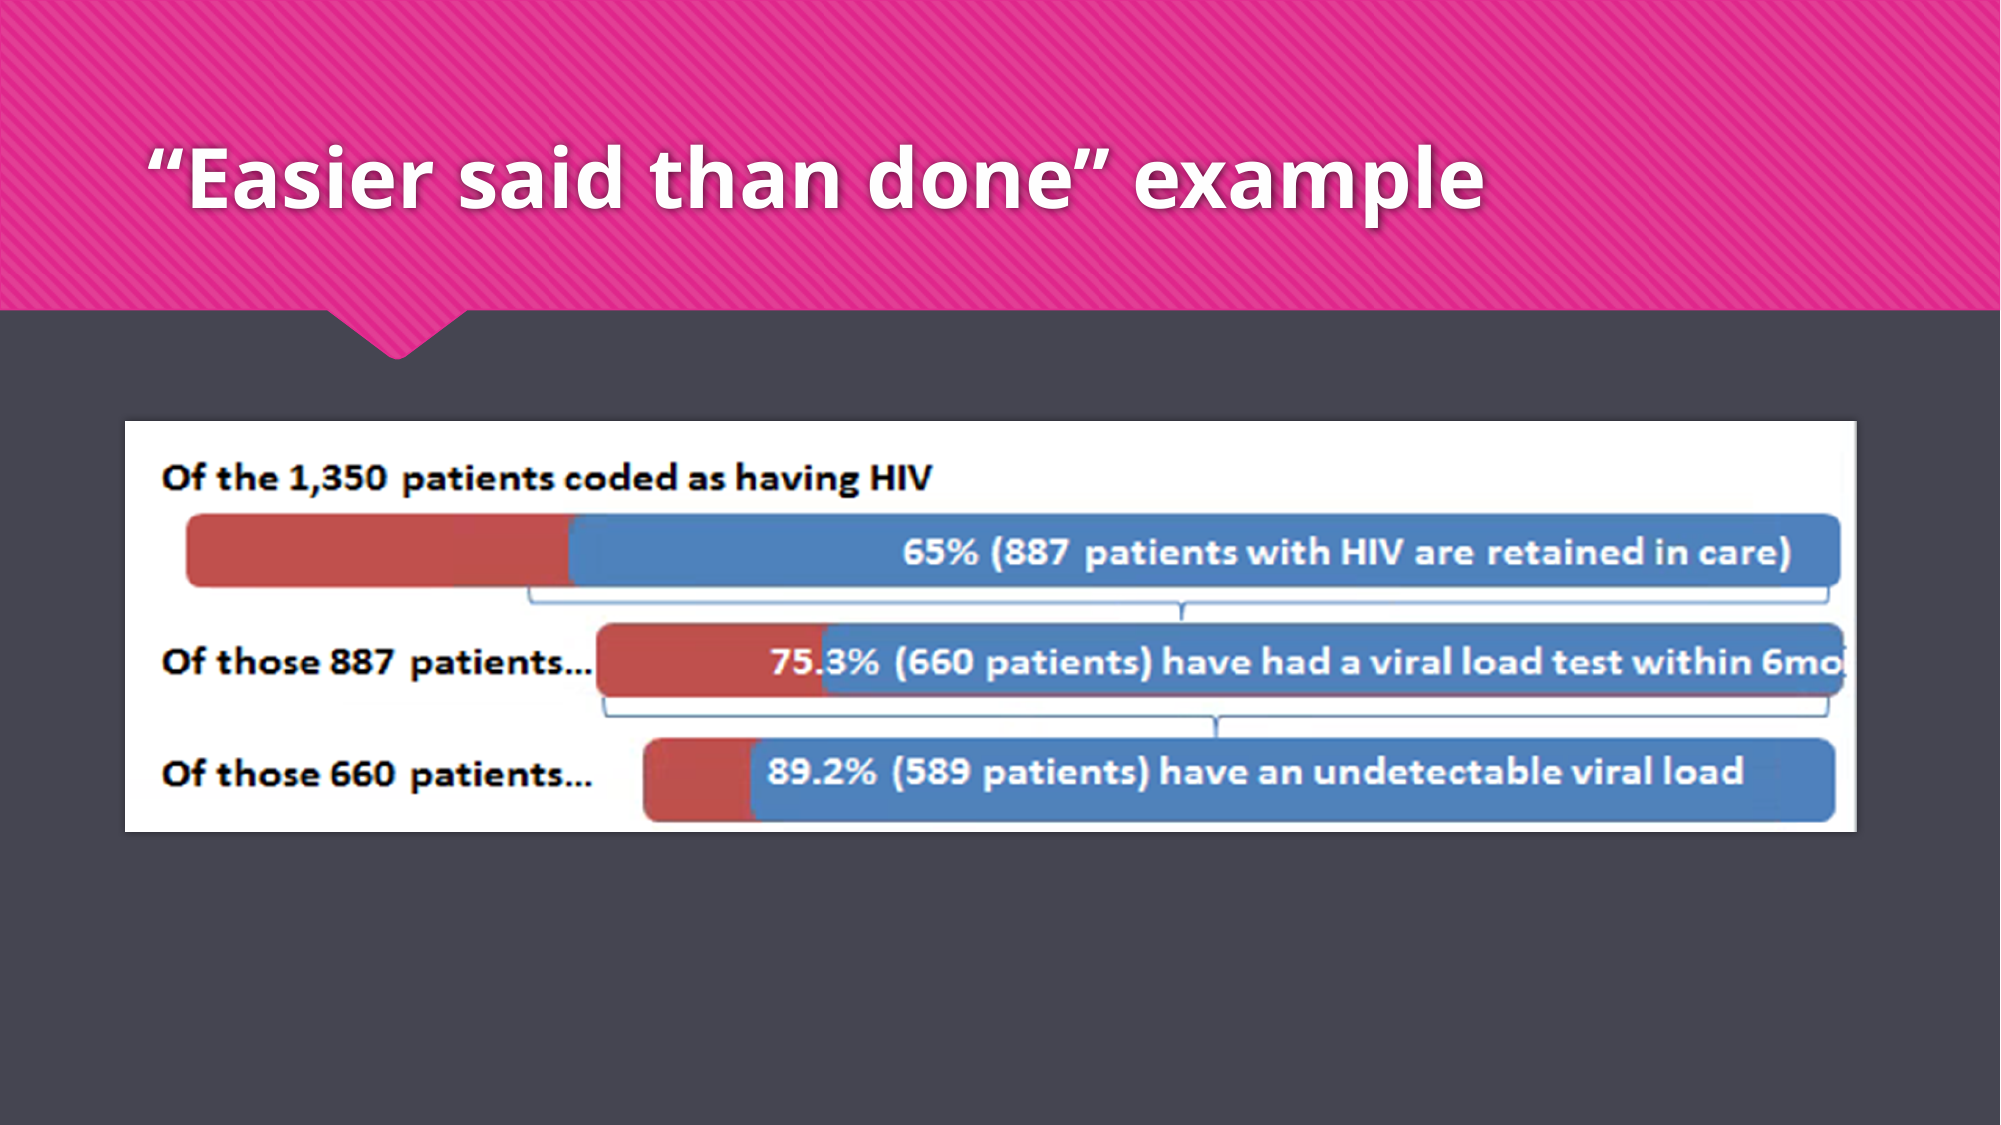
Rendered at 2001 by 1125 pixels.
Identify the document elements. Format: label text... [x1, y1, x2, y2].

title “Easier said than done” example [132, 73, 1868, 233]
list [125, 421, 1858, 832]
